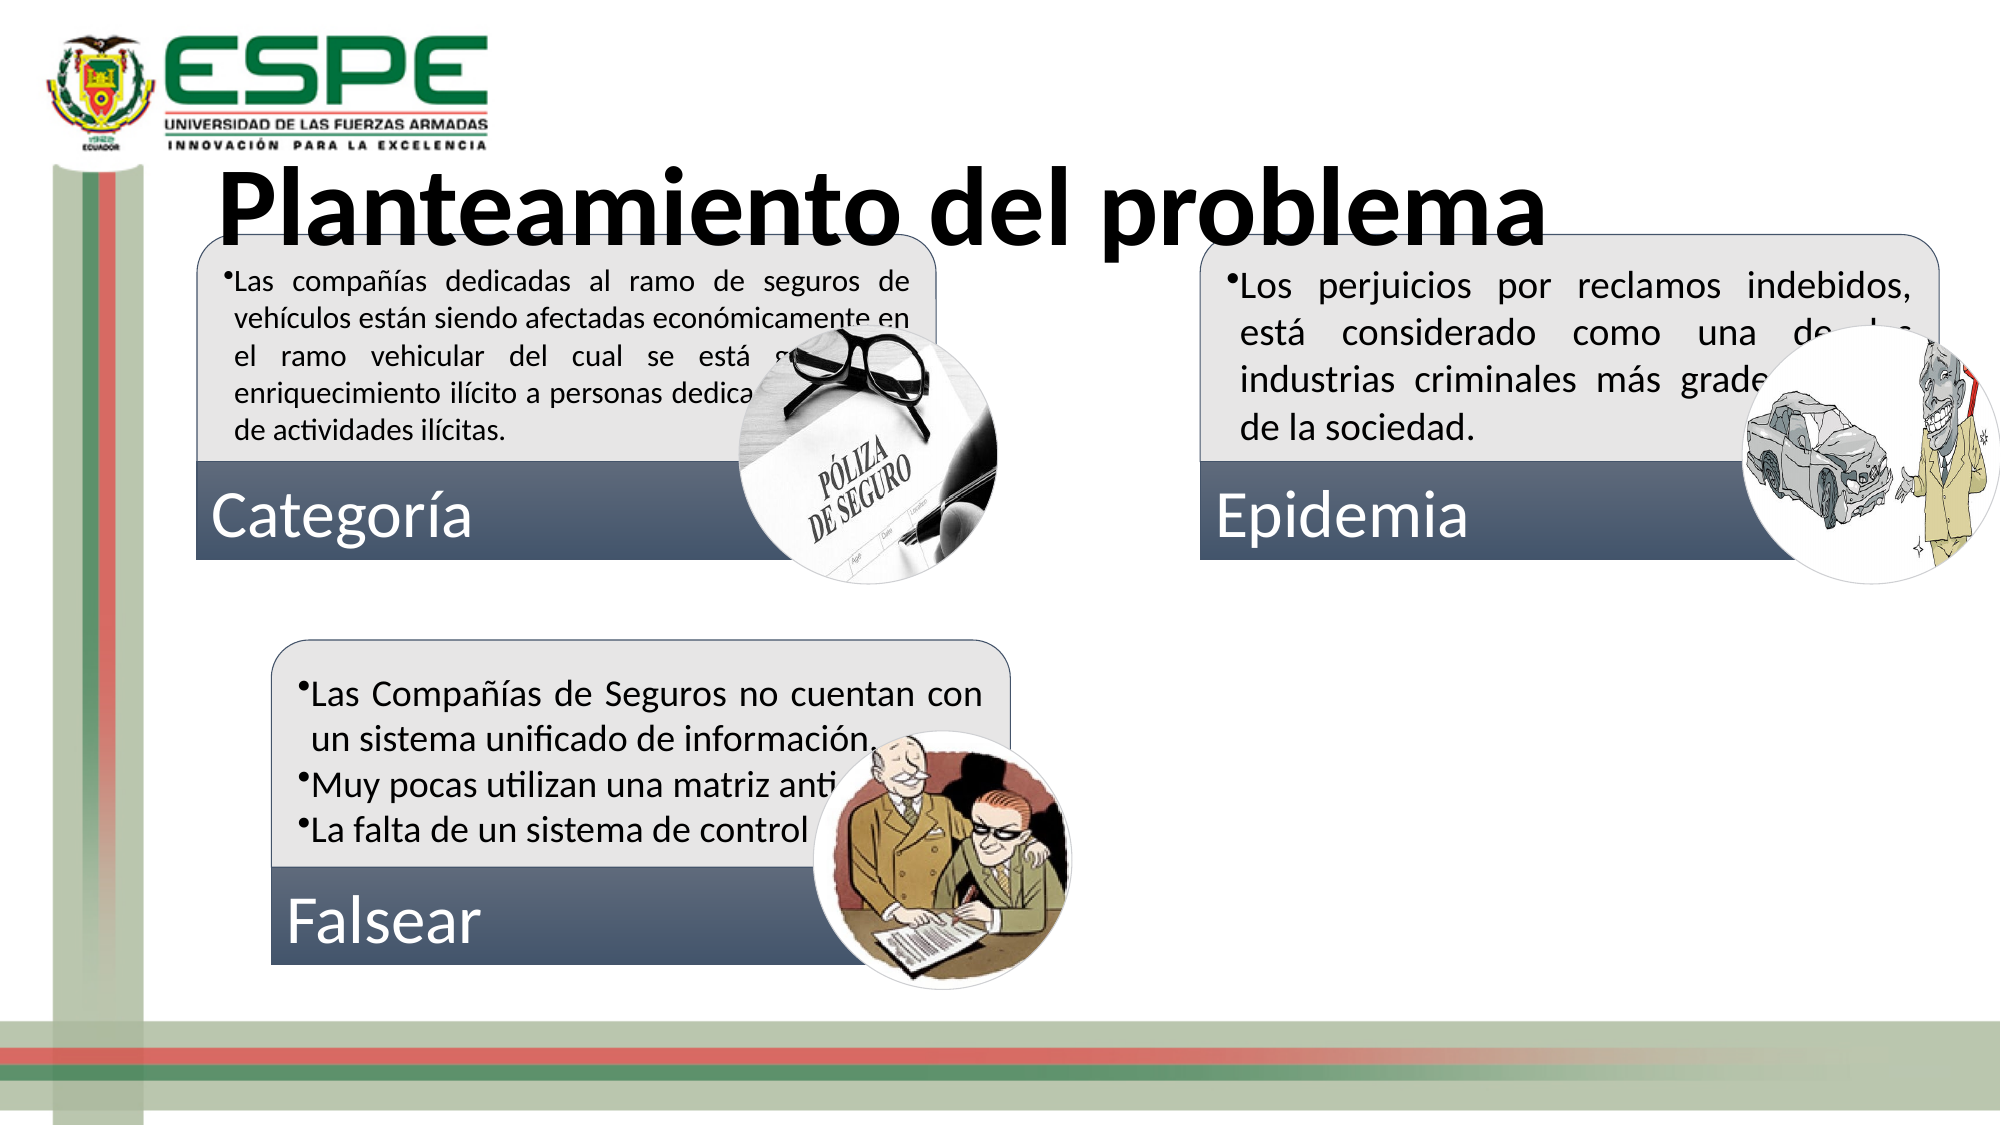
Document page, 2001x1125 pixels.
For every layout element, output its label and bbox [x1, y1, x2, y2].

list [196, 234, 1863, 990]
picture [0, 0, 2001, 1125]
